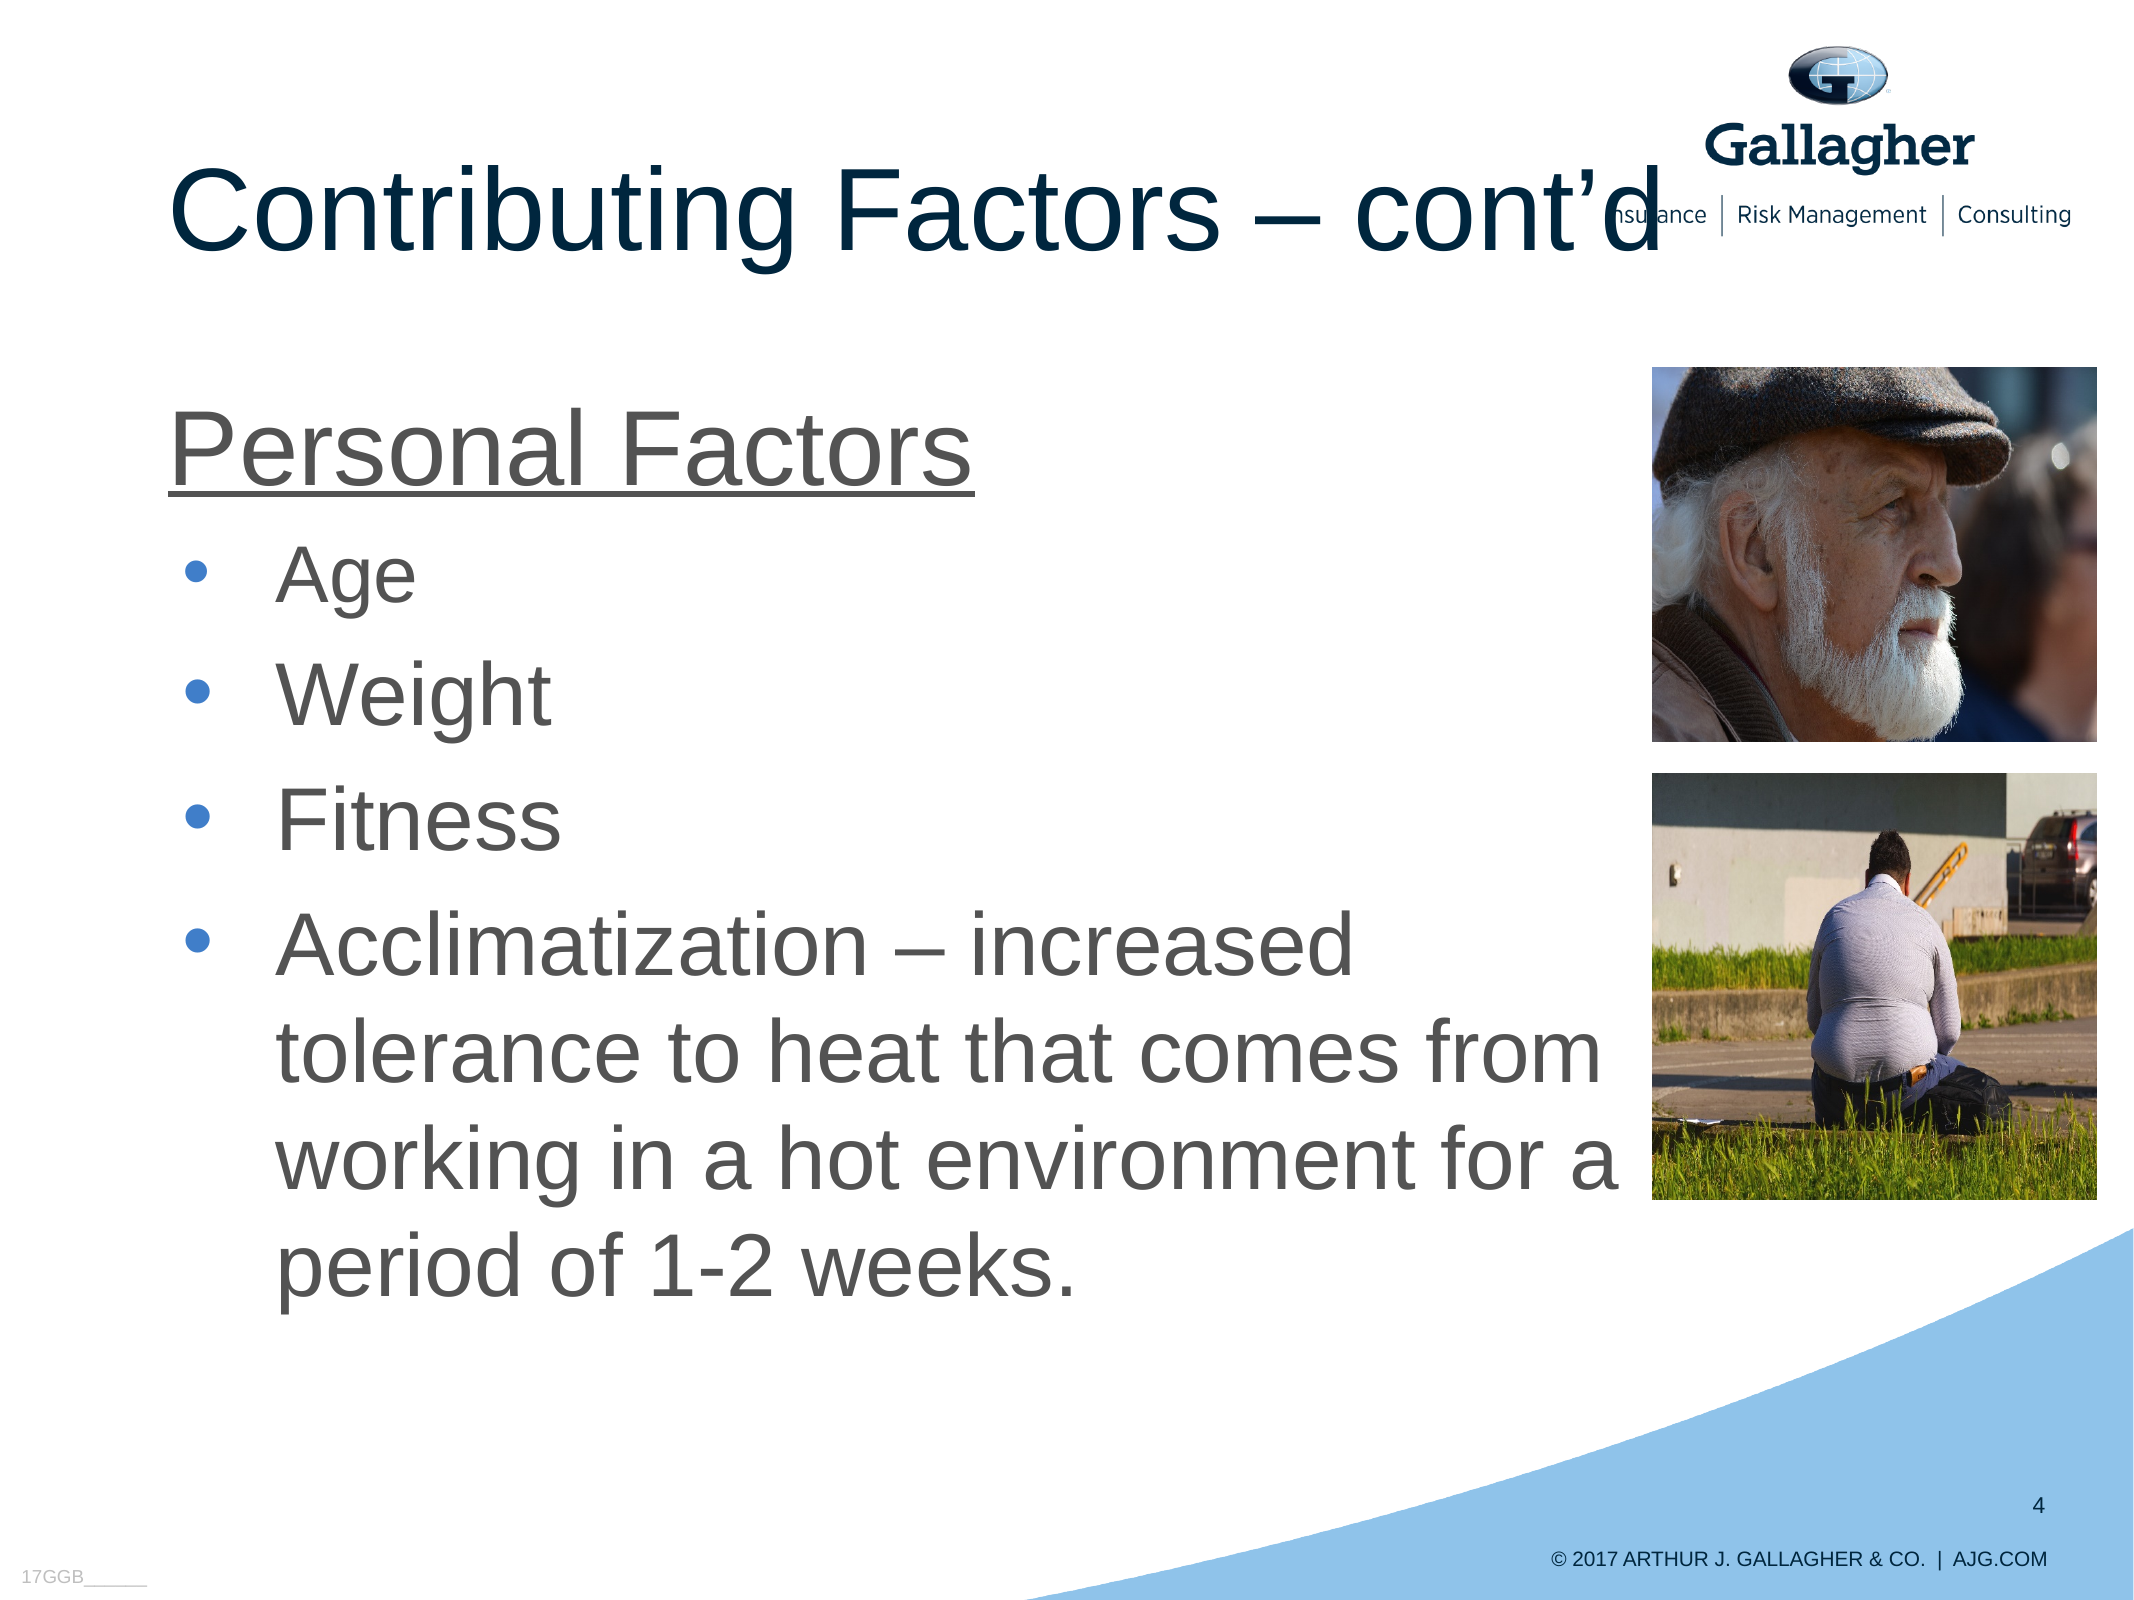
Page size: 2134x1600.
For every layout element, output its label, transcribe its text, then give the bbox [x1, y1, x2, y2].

title Contributing Factors – cont’d [146, 85, 1689, 285]
picture [1652, 367, 2098, 742]
picture [426, 1227, 2134, 1600]
picture [1652, 773, 2098, 1200]
picture [1565, 3, 2111, 264]
list Personal Factors Age Weight Fitness Acclimatization – increased tolerance to heat that comes from working in a hot environment for a period of 1-2 weeks. [146, 367, 1729, 1383]
